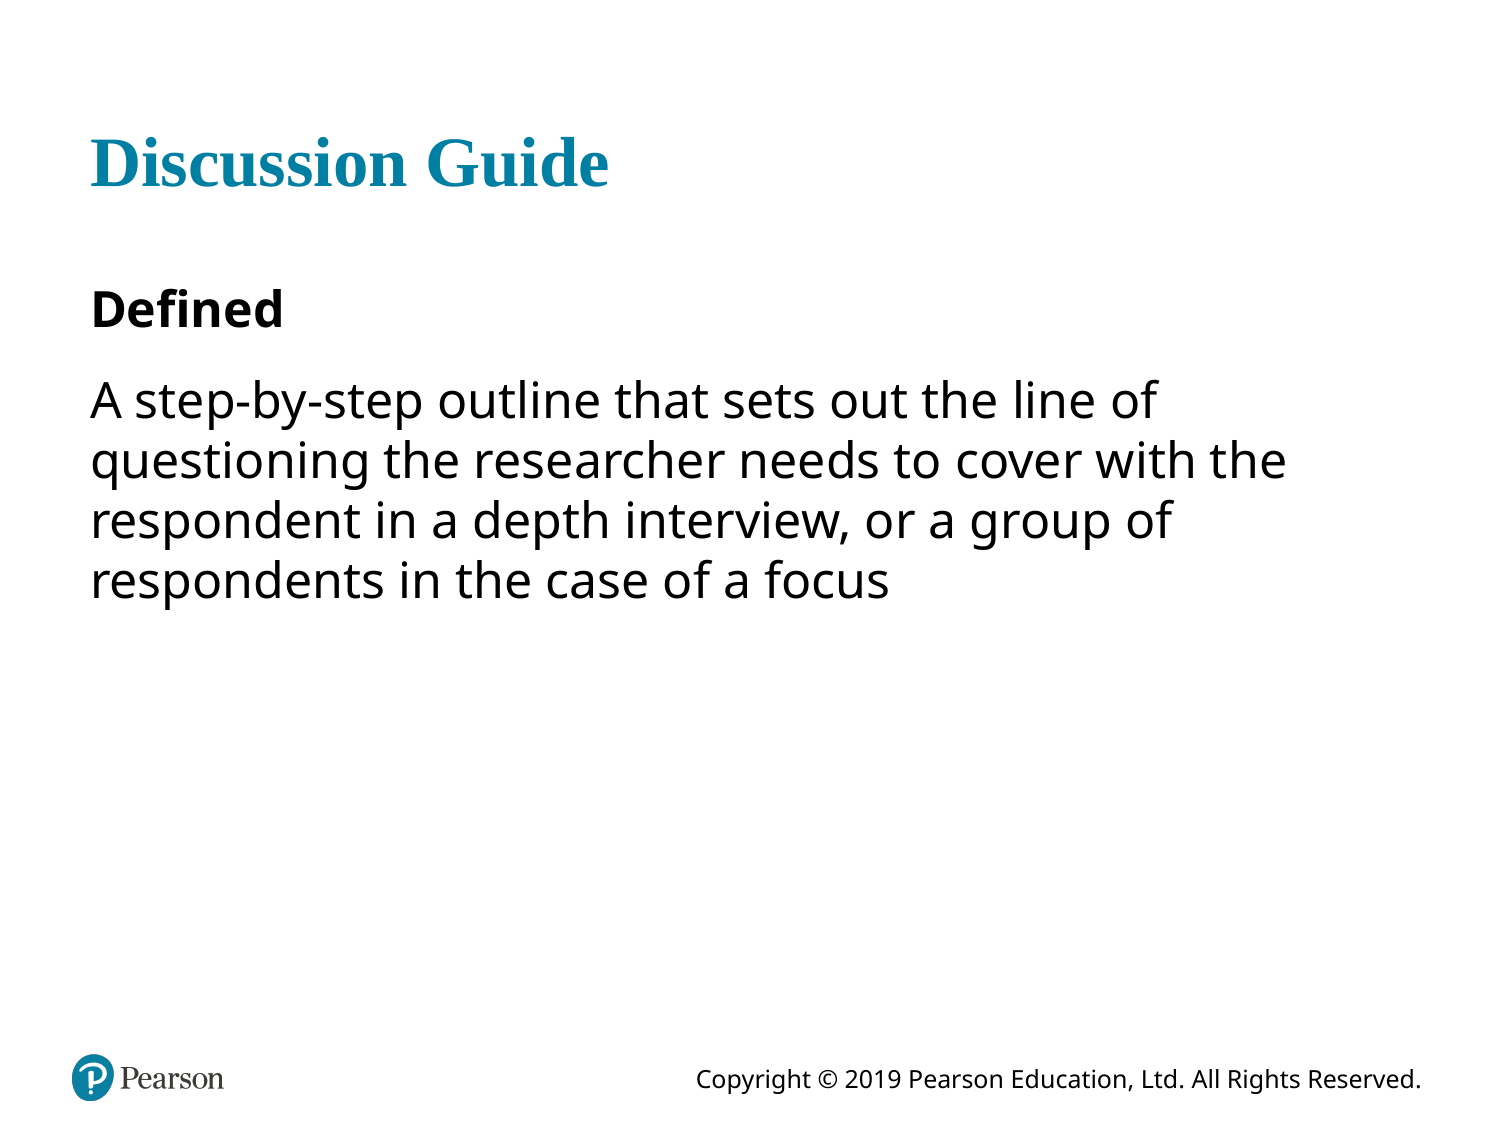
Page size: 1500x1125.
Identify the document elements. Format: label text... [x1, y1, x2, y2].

title Discussion Guide [75, 35, 1425, 216]
picture [98, 1054, 224, 1101]
picture [80, 1063, 106, 1088]
list Defined A step-by-step outline that sets out the line of questioning the researcher needs to cover with the respondent in a depth interview, or a group of respondents in the case of a focus [75, 262, 1425, 610]
picture [72, 1054, 88, 1070]
picture [72, 1087, 83, 1101]
